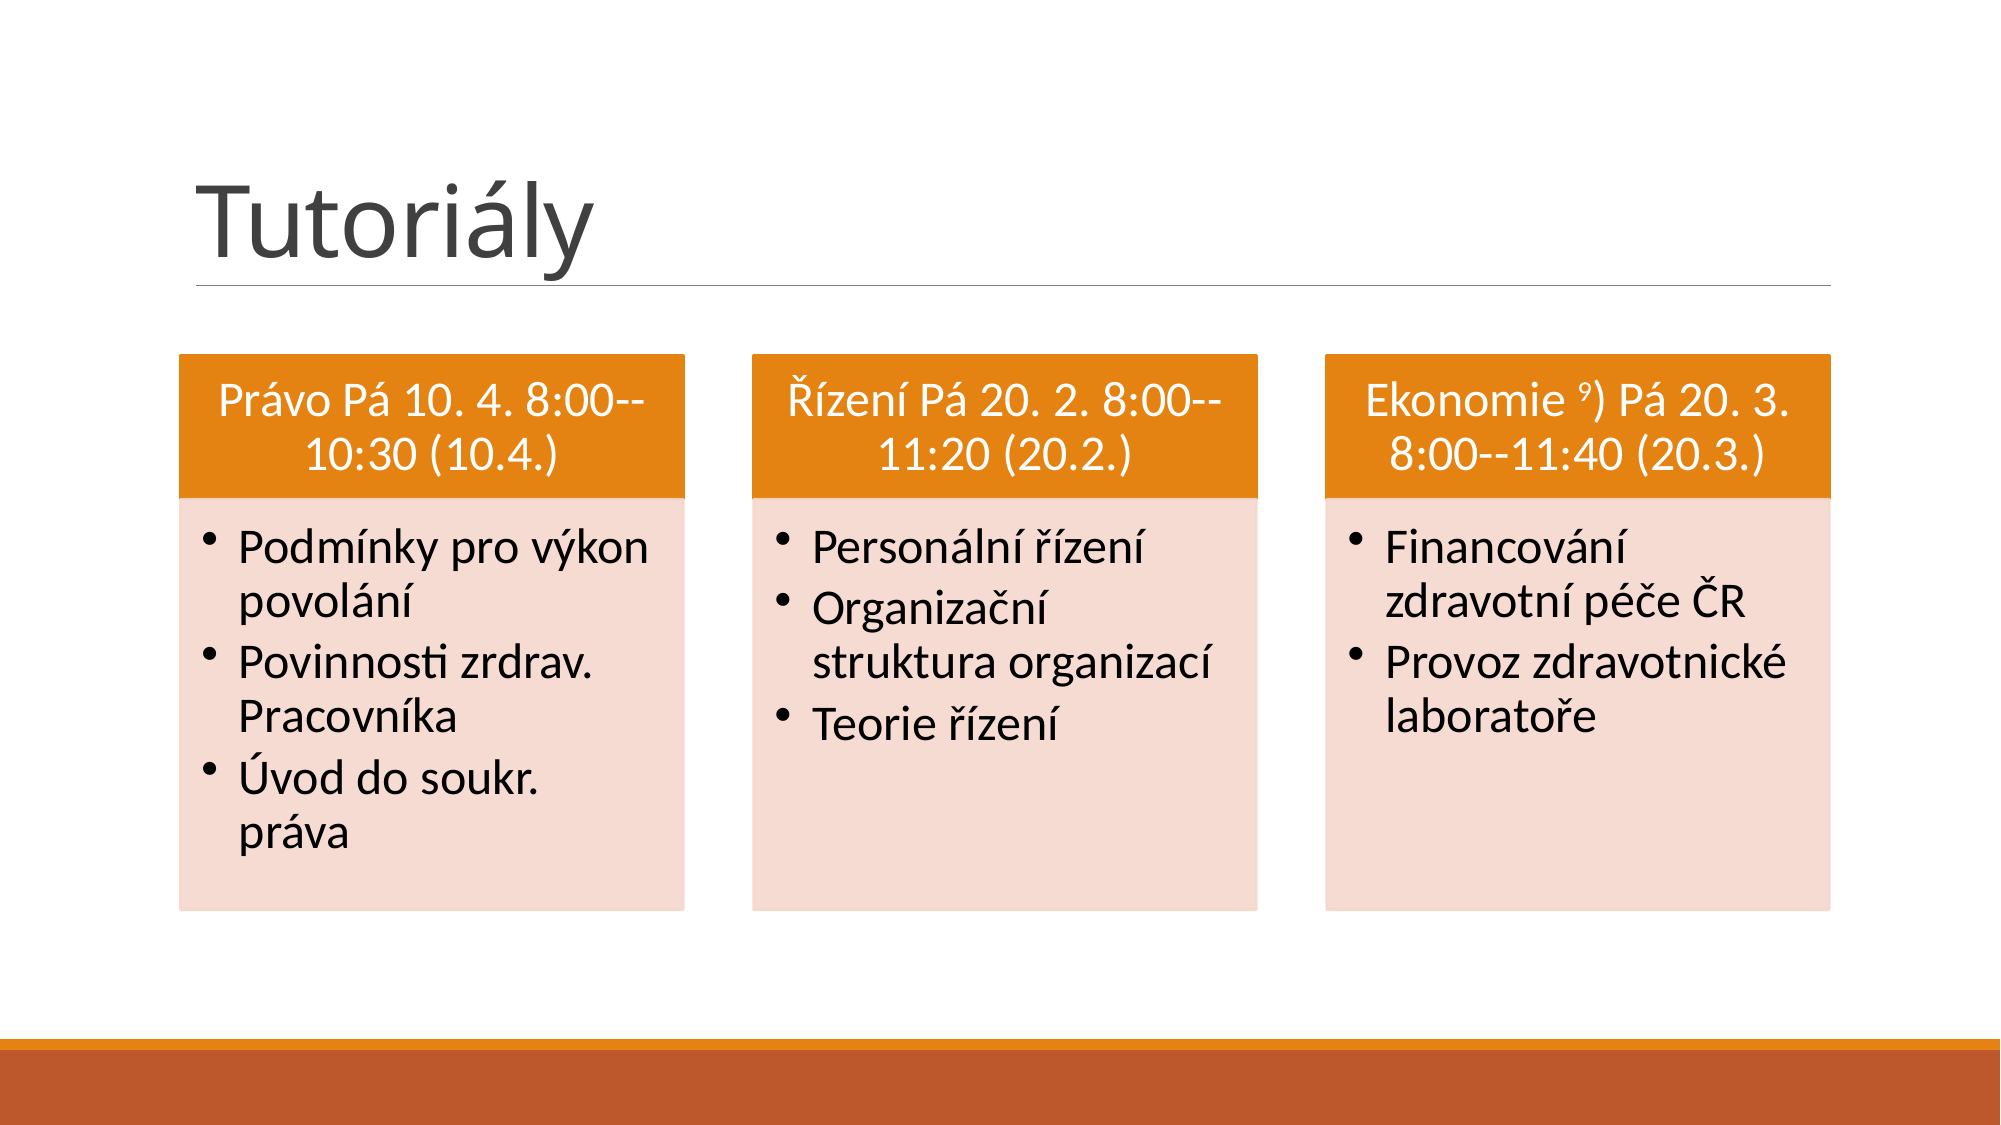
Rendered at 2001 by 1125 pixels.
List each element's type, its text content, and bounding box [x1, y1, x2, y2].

title Tutoriály [180, 47, 1830, 285]
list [179, 302, 1831, 964]
